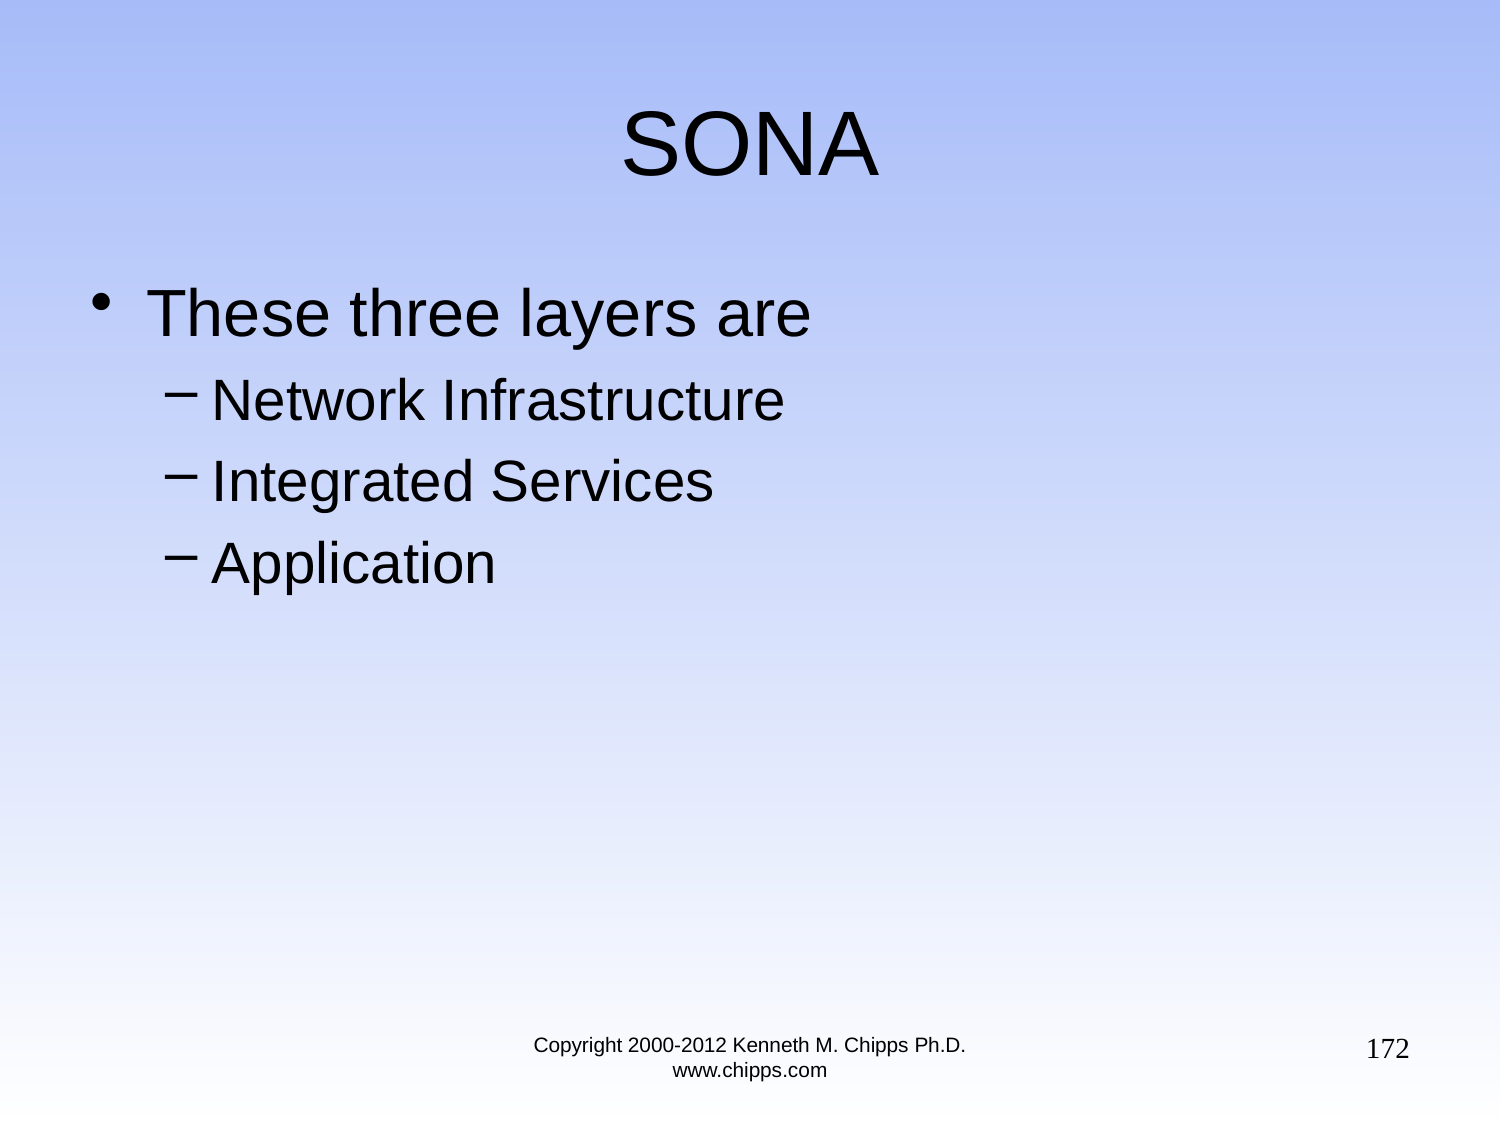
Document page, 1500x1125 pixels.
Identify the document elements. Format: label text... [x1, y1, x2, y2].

slide_number 172 [1074, 1021, 1426, 1101]
title SONA [75, 45, 1425, 233]
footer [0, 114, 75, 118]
footer Copyright 2000-2012 Kenneth M. Chipps Ph.D. www.chipps.com [449, 1024, 1051, 1103]
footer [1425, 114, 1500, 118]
list These three layers are Network Infrastructure Integrated Services Application [75, 262, 1425, 1005]
